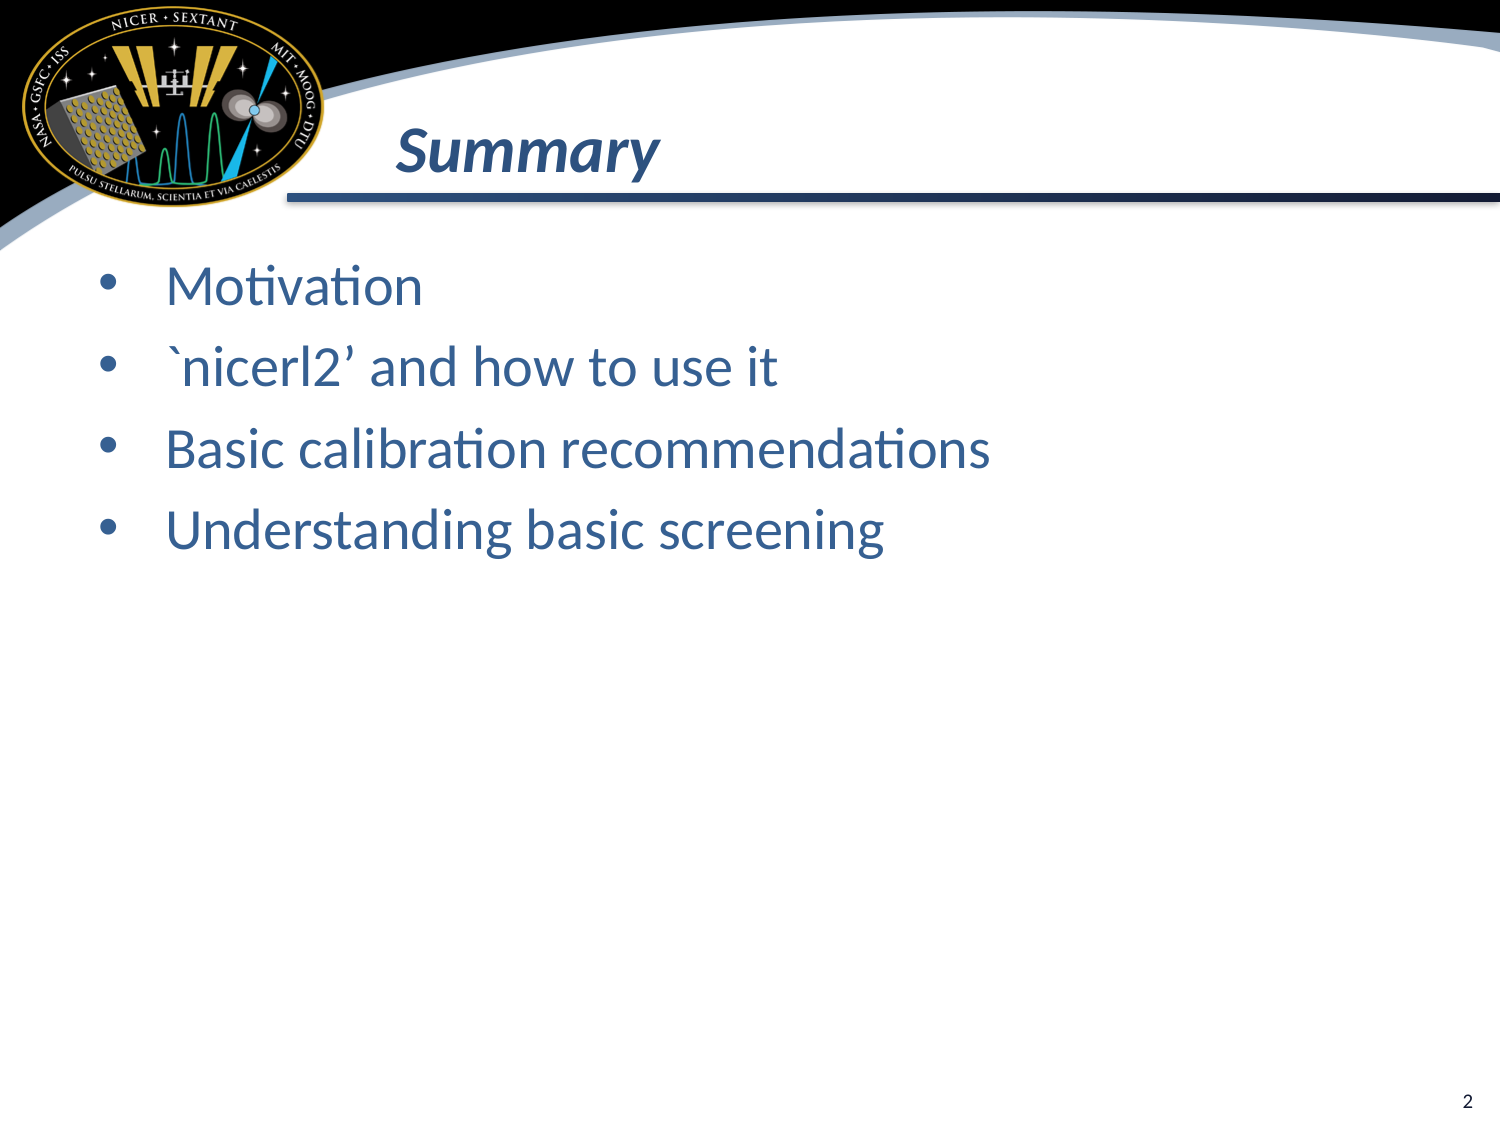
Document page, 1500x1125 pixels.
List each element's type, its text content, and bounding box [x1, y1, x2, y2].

title Summary [381, 88, 1425, 194]
picture [0, 0, 1500, 1125]
list Motivation `nicerl2’ and how to use it Basic calibration recommendations Understanding basic screening [75, 239, 1425, 1066]
